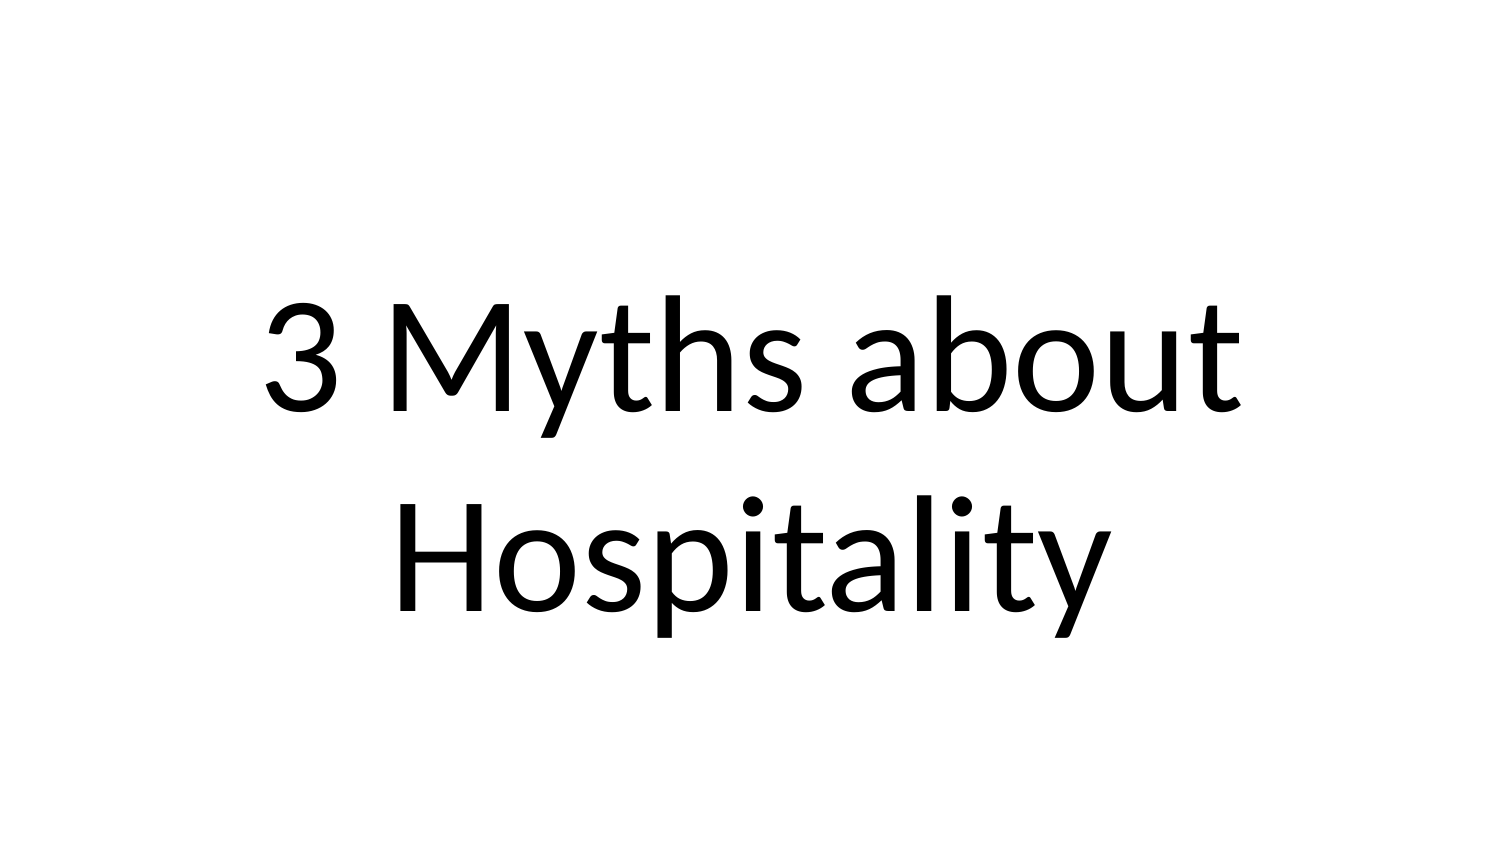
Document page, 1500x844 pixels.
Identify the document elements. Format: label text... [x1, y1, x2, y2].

text_box 3 Myths about Hospitality [80, 237, 1423, 653]
